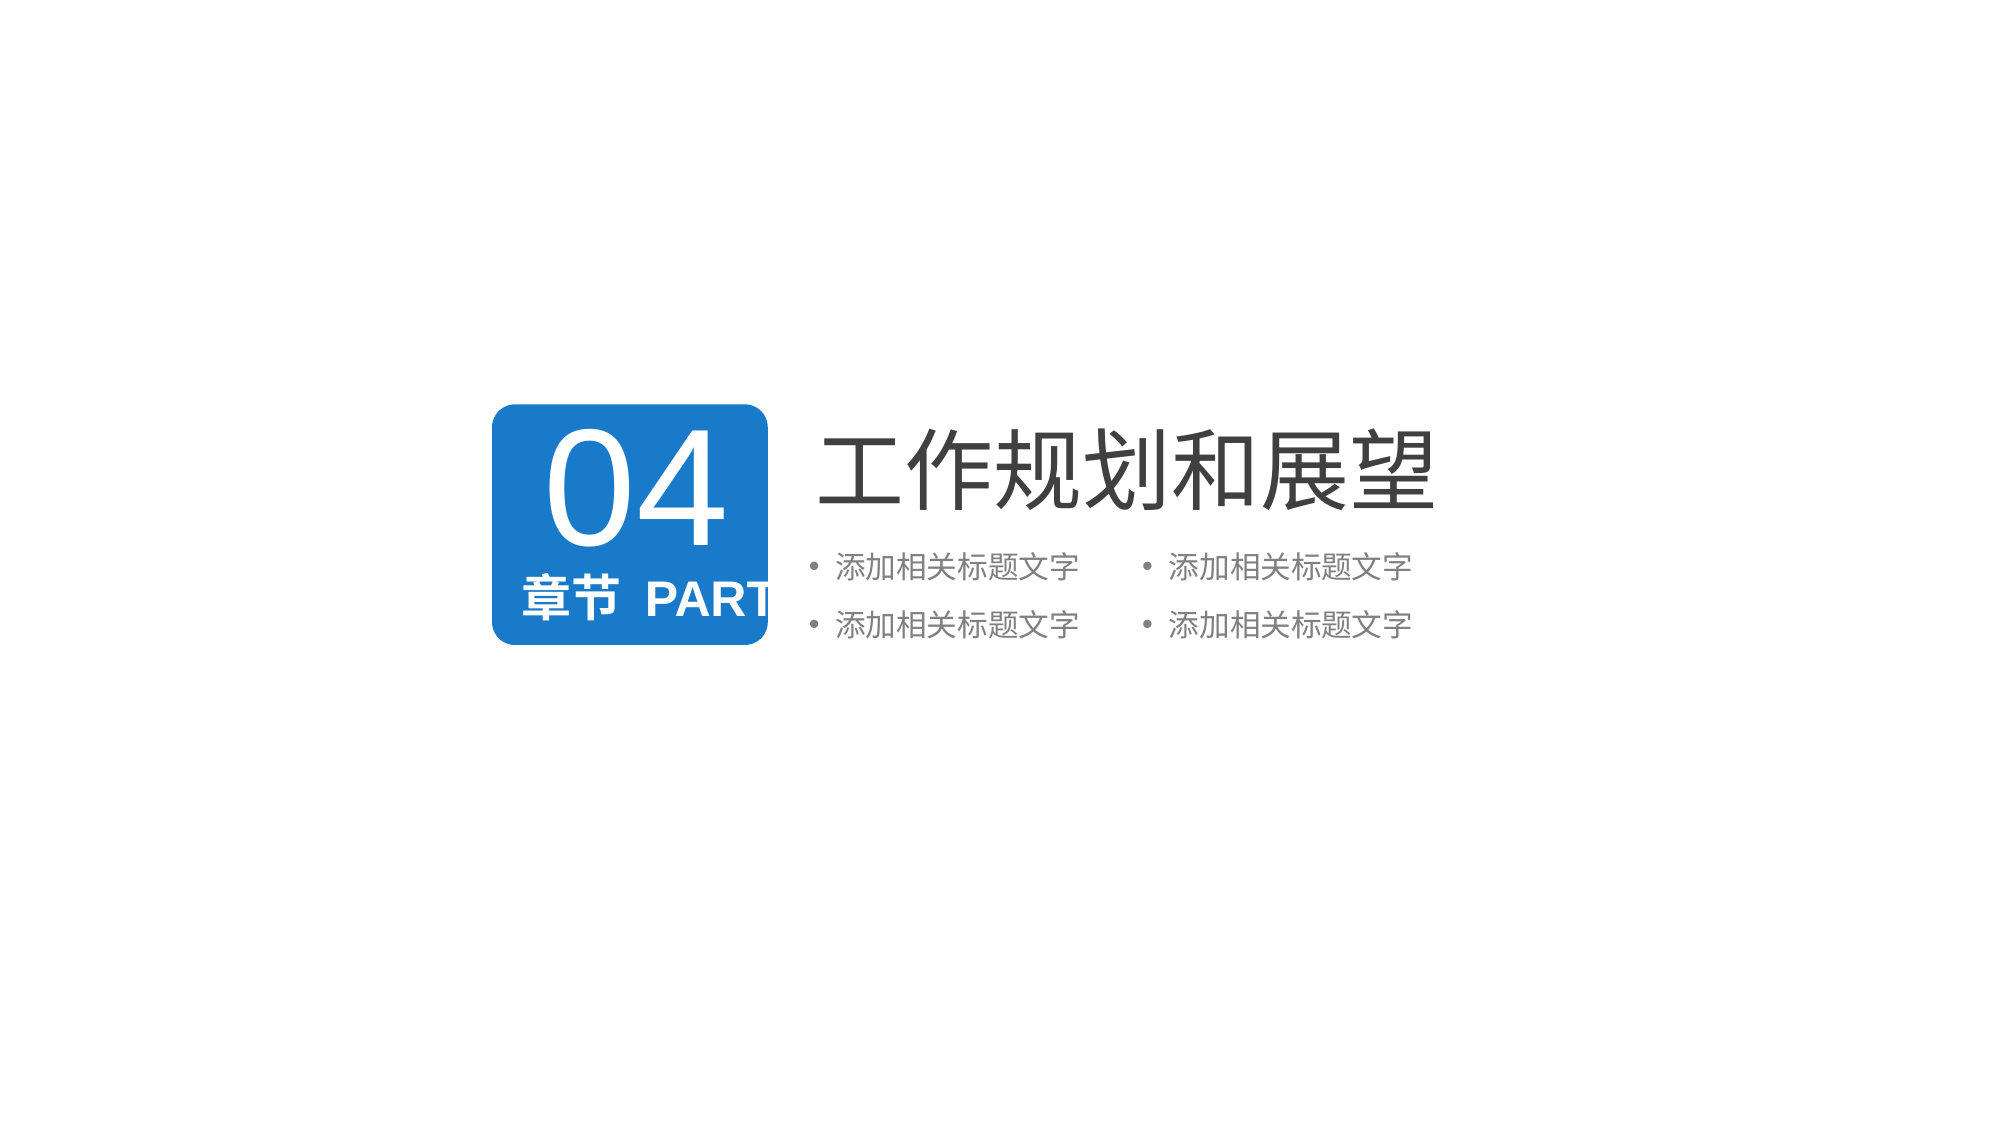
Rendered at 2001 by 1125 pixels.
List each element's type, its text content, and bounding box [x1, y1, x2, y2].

text_box 添加相关标题文字 [919, 540, 1094, 592]
text_box 添加相关标题文字 [794, 598, 1094, 650]
text_box 添加相关标题文字 [1127, 598, 1428, 650]
text_box 工作规划和展望 [919, 414, 1745, 522]
text_box 添加相关标题文字 [1127, 540, 1428, 592]
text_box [379, 378, 919, 645]
